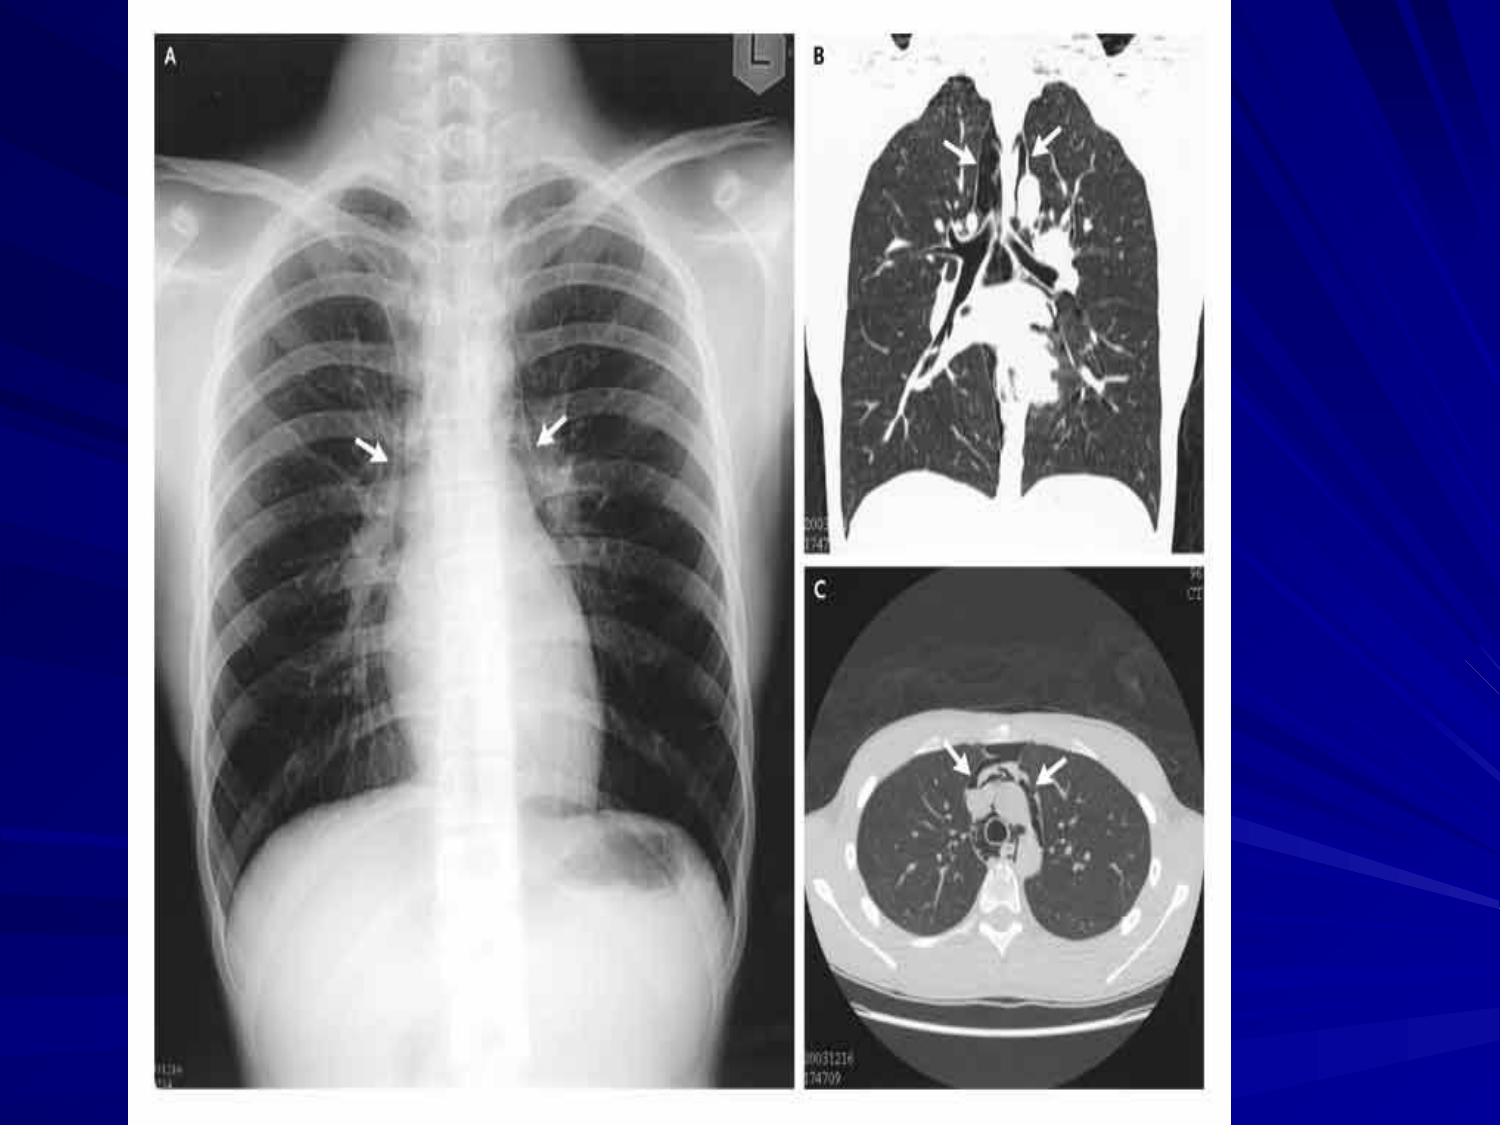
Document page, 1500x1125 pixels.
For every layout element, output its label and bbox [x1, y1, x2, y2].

list [128, 0, 1231, 1125]
